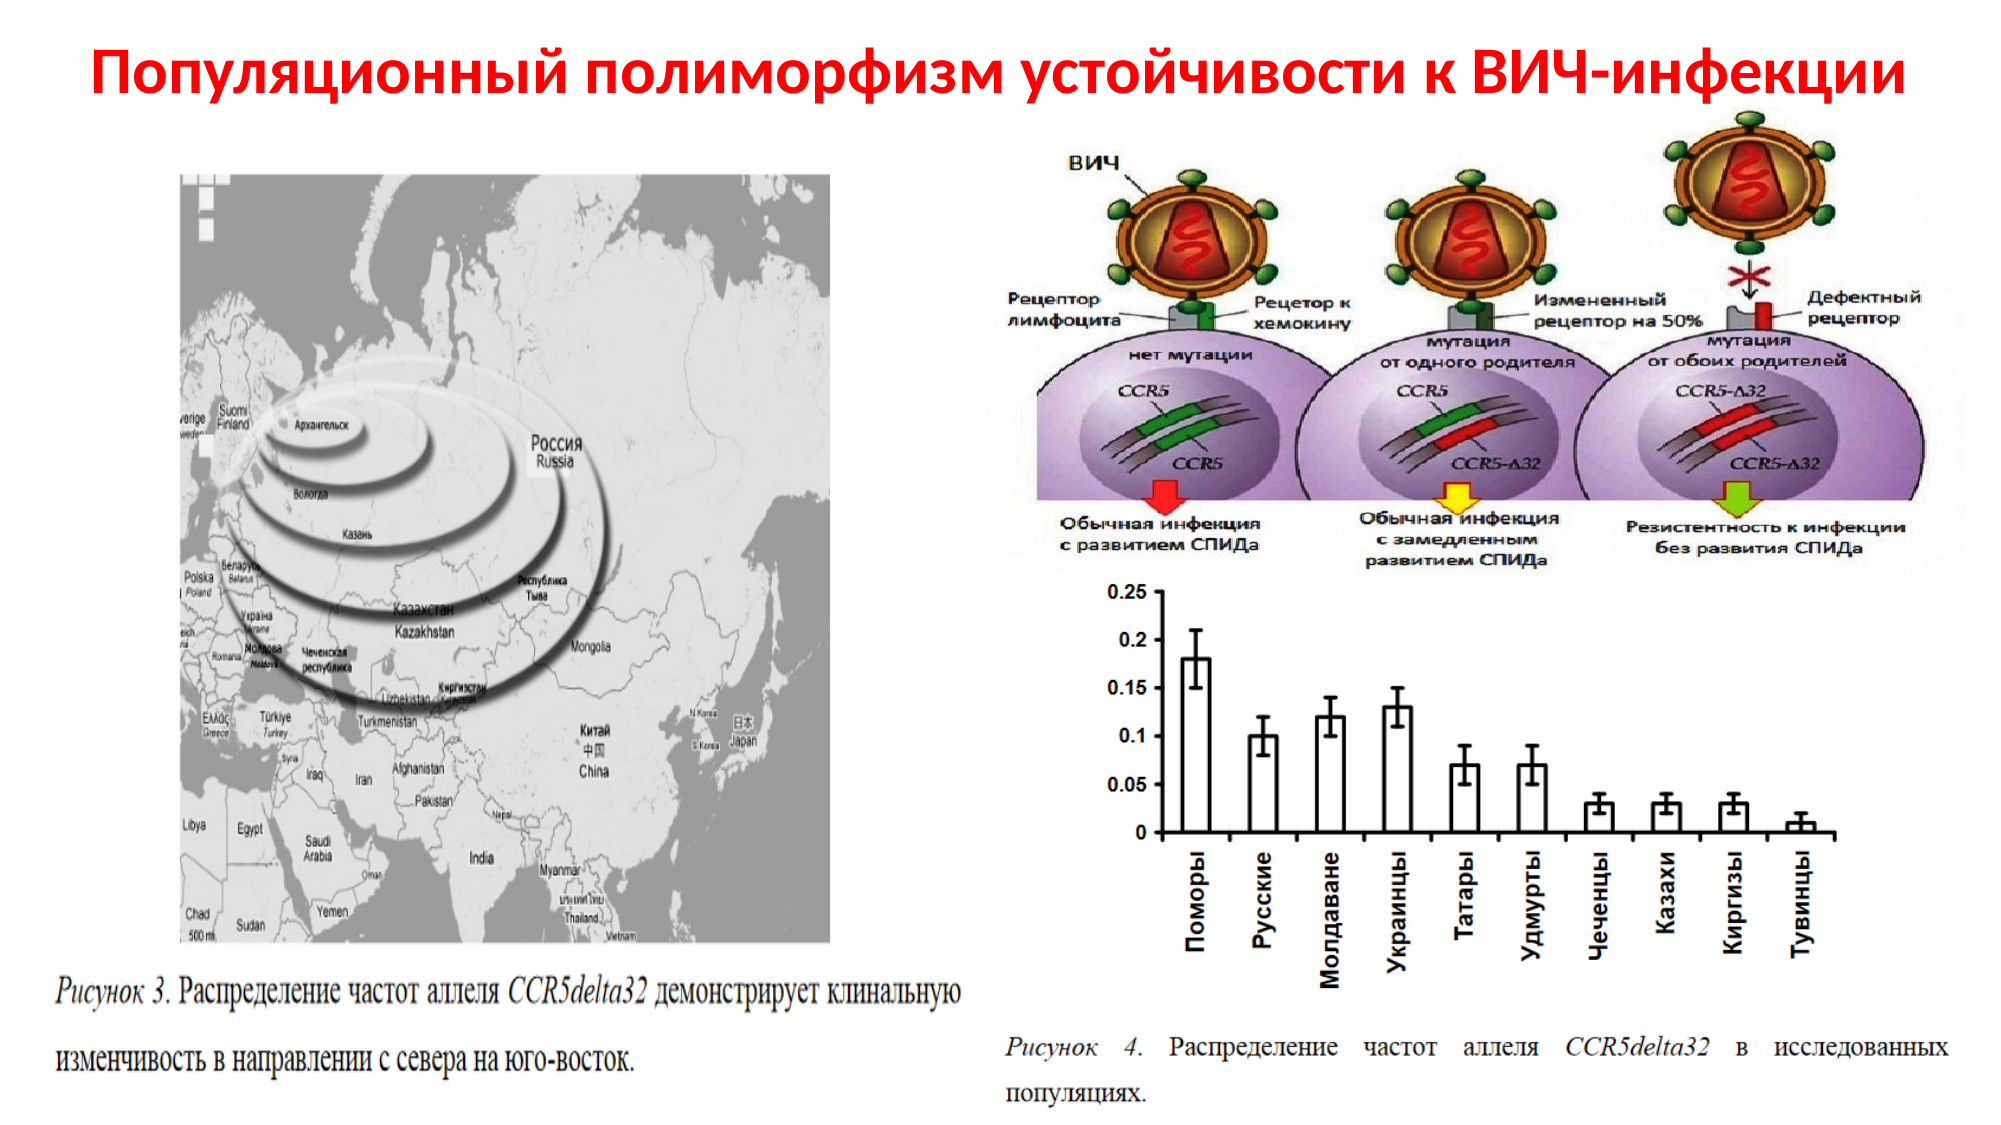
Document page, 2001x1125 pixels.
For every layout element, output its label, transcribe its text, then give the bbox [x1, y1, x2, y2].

title Популяционный полиморфизм устойчивости к ВИЧ-инфекции [23, 11, 1976, 132]
picture [986, 106, 1965, 1111]
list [0, 106, 986, 1100]
